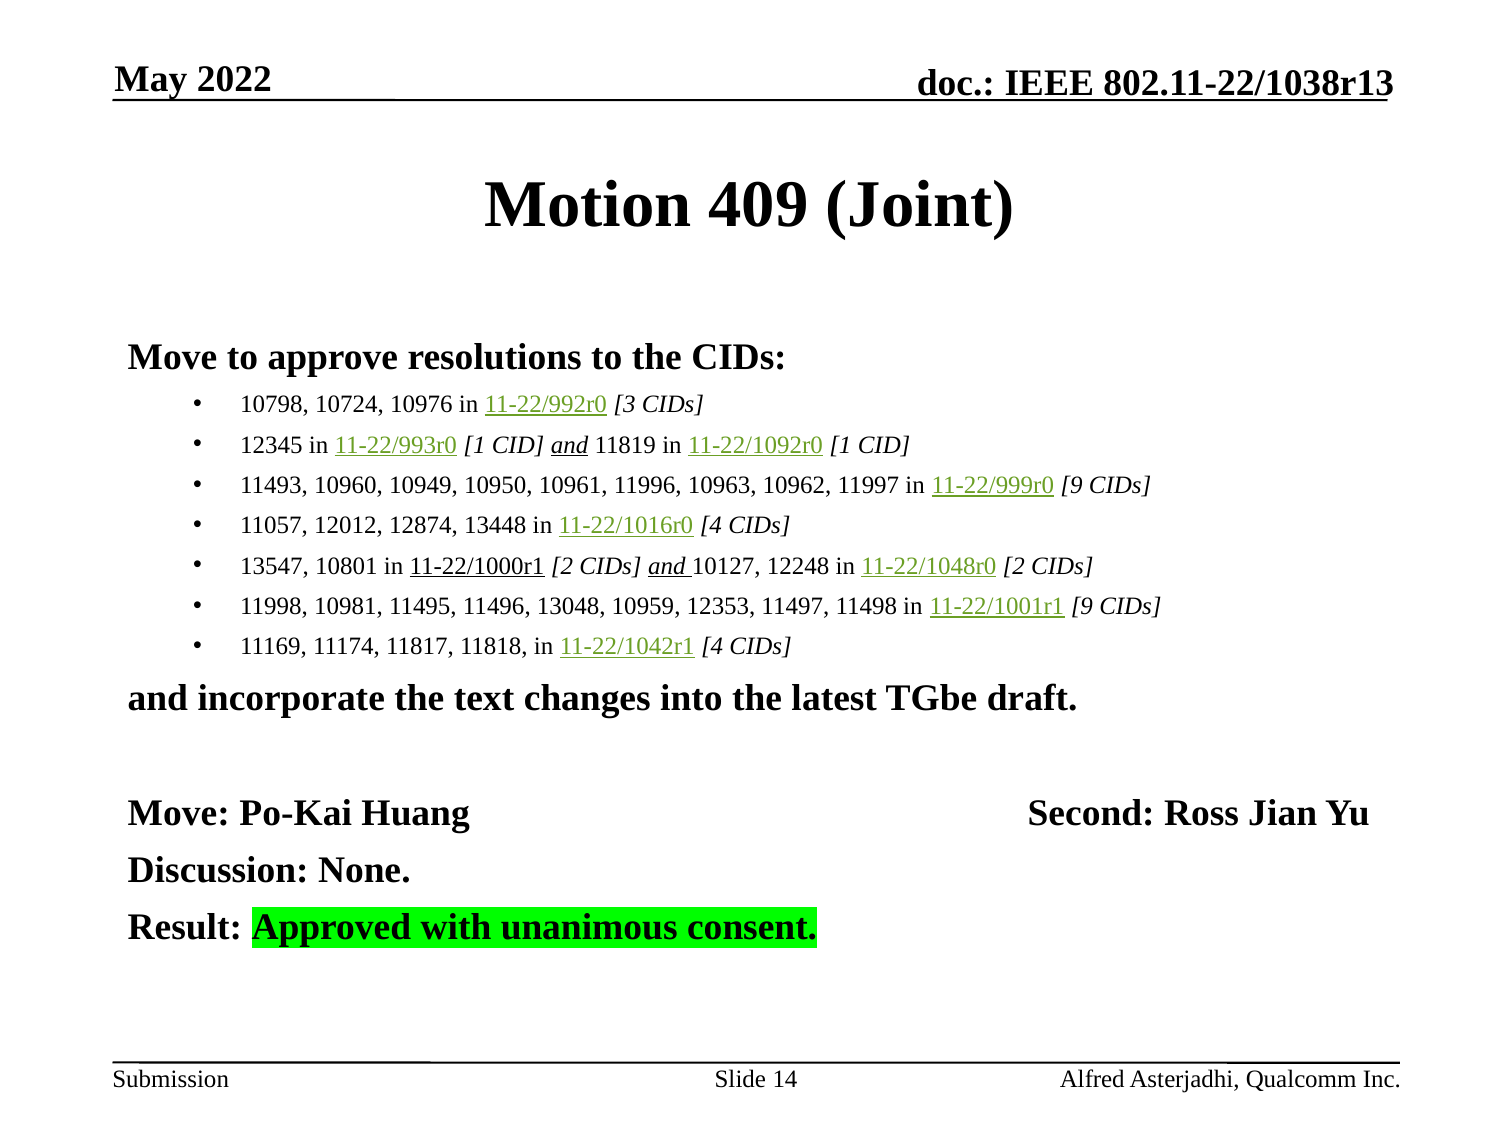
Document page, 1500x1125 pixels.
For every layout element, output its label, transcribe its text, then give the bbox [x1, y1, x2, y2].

list Move to approve resolutions to the CIDs: 10798, 10724, 10976 in 11-22/992r0 [3 CIDs] 12345 in 11-22/993r0 [1 CID] and 11819 in 11-22/1092r0 [1 CID] 11493, 10960, 10949, 10950, 10961, 11996, 10963, 10962, 11997 in 11-22/999r0 [9 CIDs] 11057, 12012, 12874, 13448 in 11-22/1016r0 [4 CIDs] 13547, 10801 in 11-22/1000r1 [2 CIDs] and 10127, 12248 in 11-22/1048r0 [2 CIDs] 11998, 10981, 11495, 11496, 13048, 10959, 12353, 11497, 11498 in 11-22/1001r1 [9 CIDs] 11169, 11174, 11817, 11818, in 11-22/1042r1 [4 CIDs] and incorporate the text changes into the latest TGbe draft. Move: Po-Kai Huang Second: Ross Jian Yu Discussion: None. Result: Approved with unanimous consent. [112, 324, 1388, 1063]
slide_number Slide 14 [712, 1061, 800, 1123]
title Motion 409 (Joint) [112, 112, 1388, 288]
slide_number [114, 54, 423, 100]
footer Alfred Asterjadhi, Qualcomm Inc. [878, 1061, 1402, 1093]
